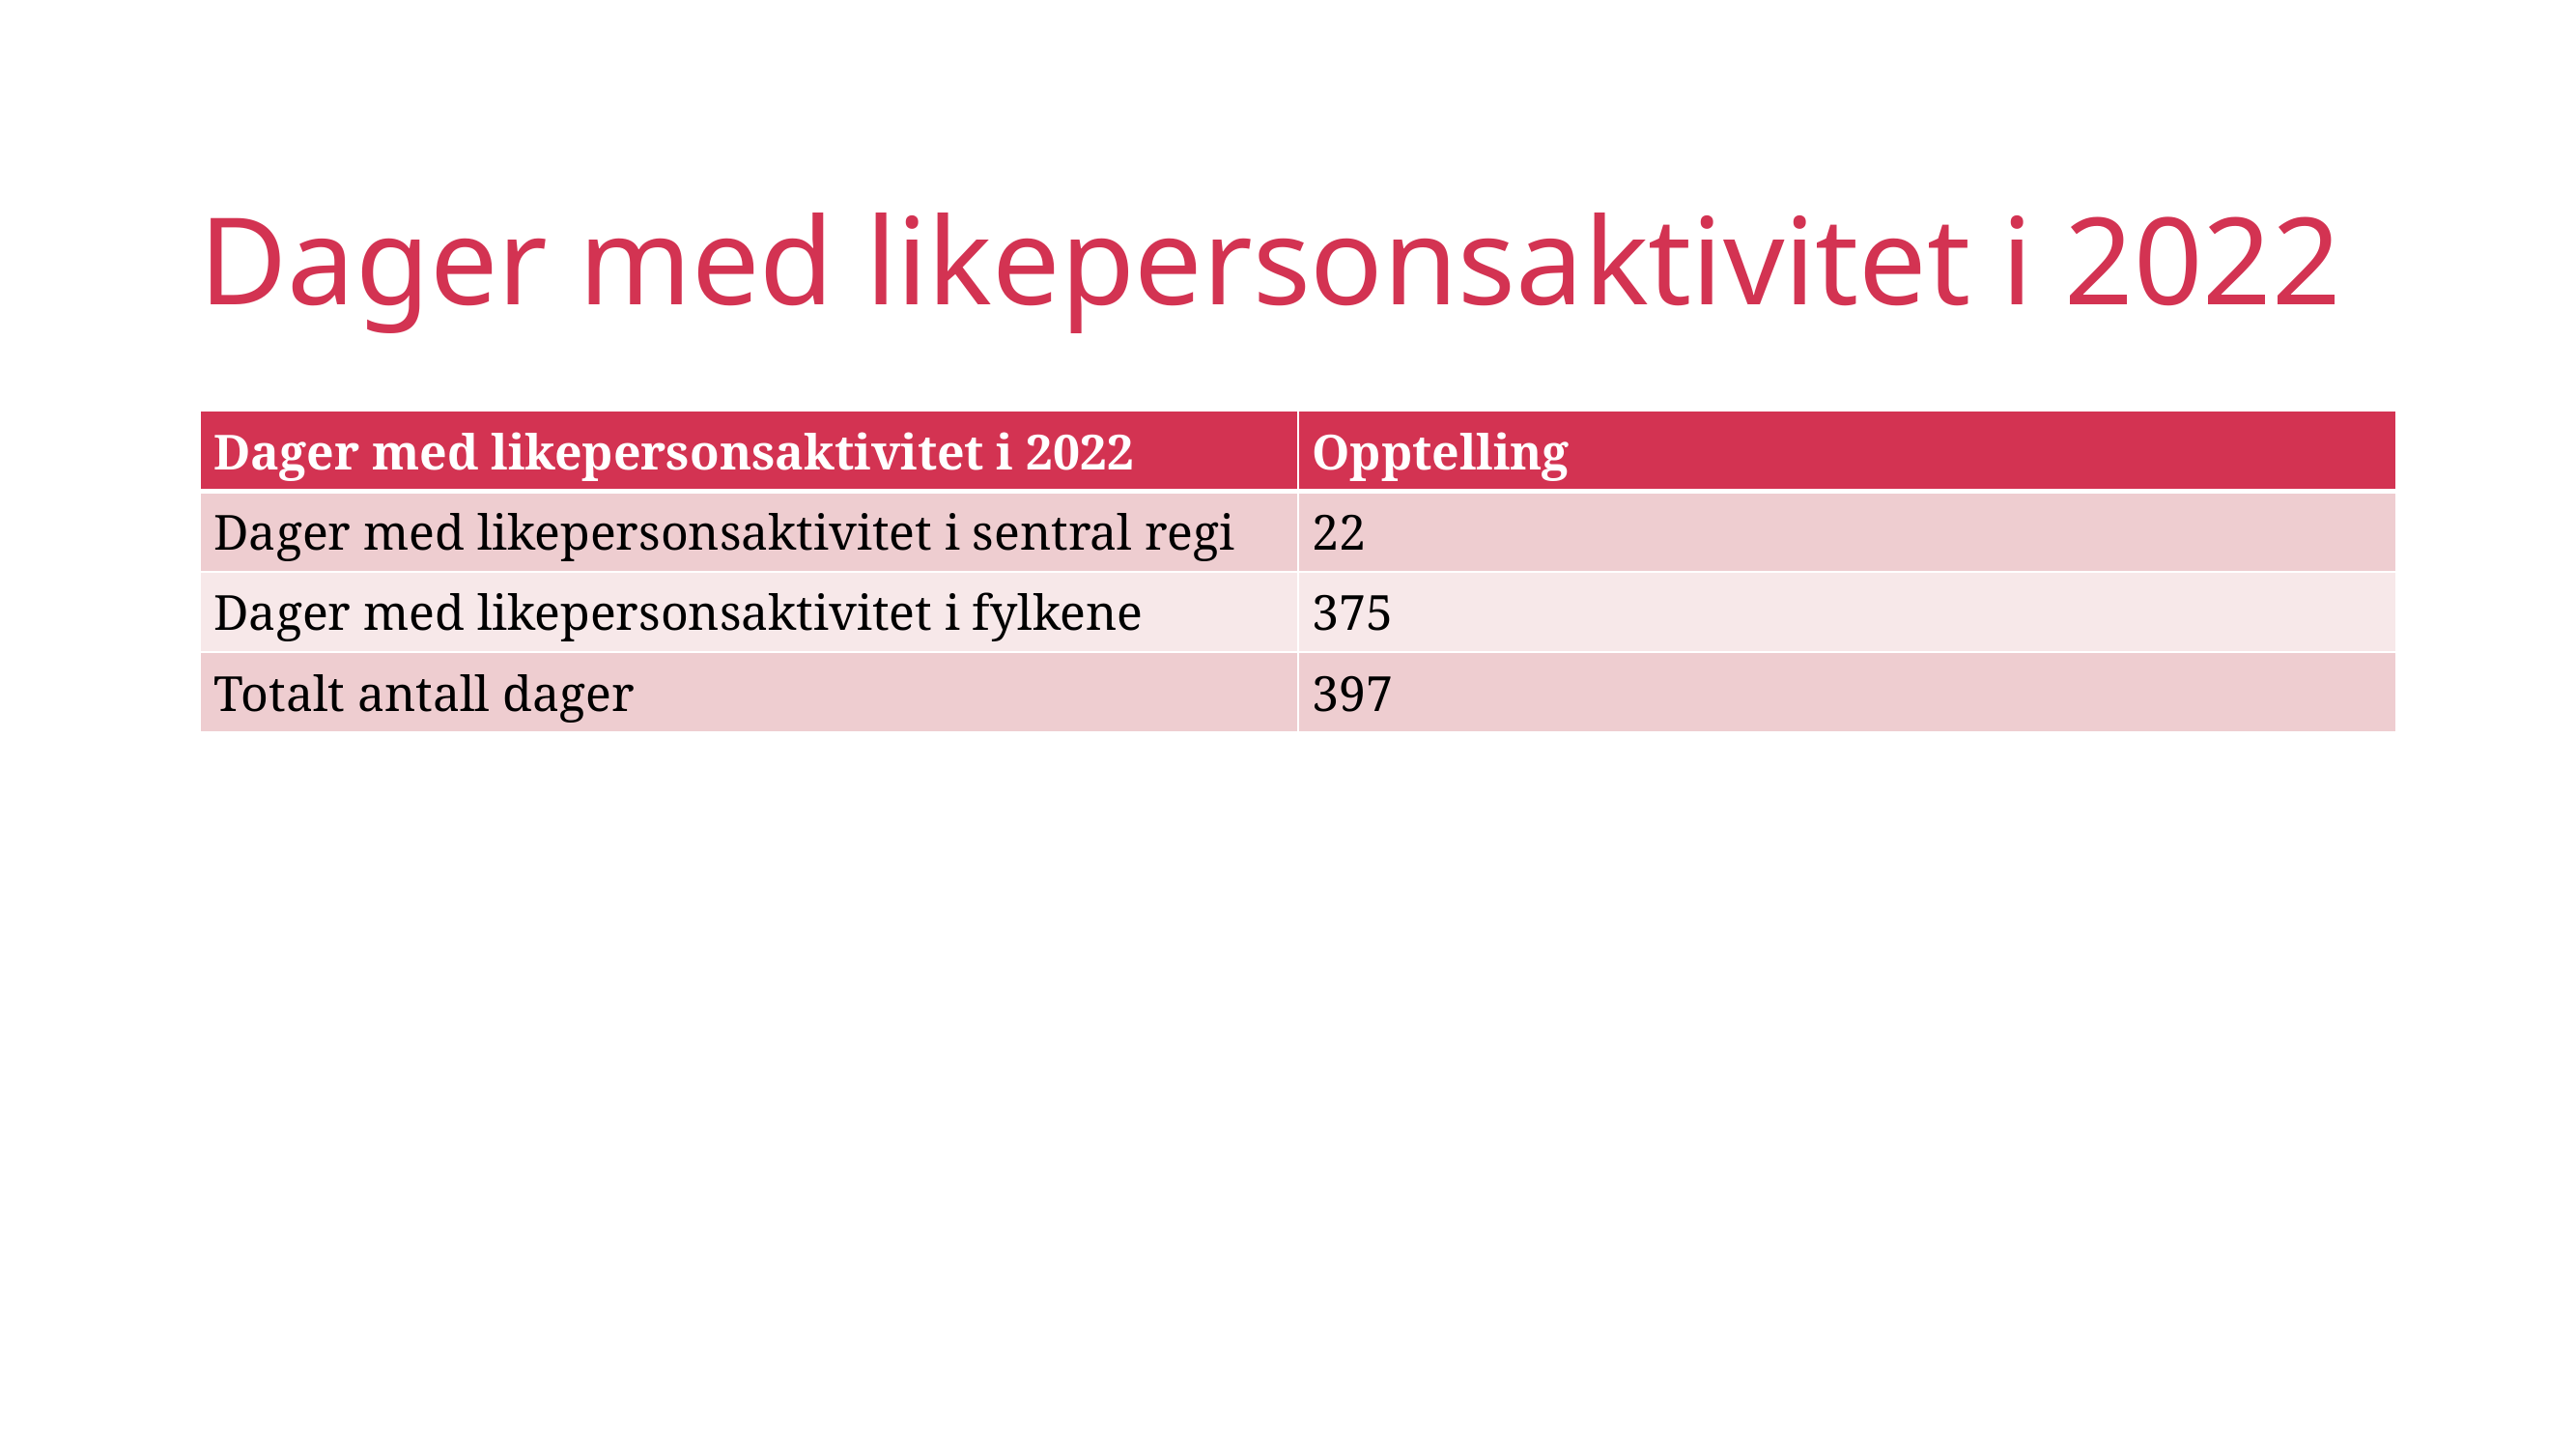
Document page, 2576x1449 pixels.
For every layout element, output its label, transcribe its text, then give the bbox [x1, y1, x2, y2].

table_cell Dager med likepersonsaktivitet i fylkene [201, 573, 1297, 651]
table_cell 22 [1299, 494, 2395, 571]
table_header Opptelling [1299, 412, 2395, 489]
table_cell Dager med likepersonsaktivitet i sentral regi [201, 494, 1297, 571]
table_cell 375 [1299, 573, 2395, 651]
table_cell 397 [1299, 653, 2395, 731]
title Dager med likepersonsaktivitet i 2022 [199, 45, 2396, 331]
table_header Dager med likepersonsaktivitet i 2022 [201, 412, 1297, 489]
table_cell Totalt antall dager [201, 653, 1297, 731]
